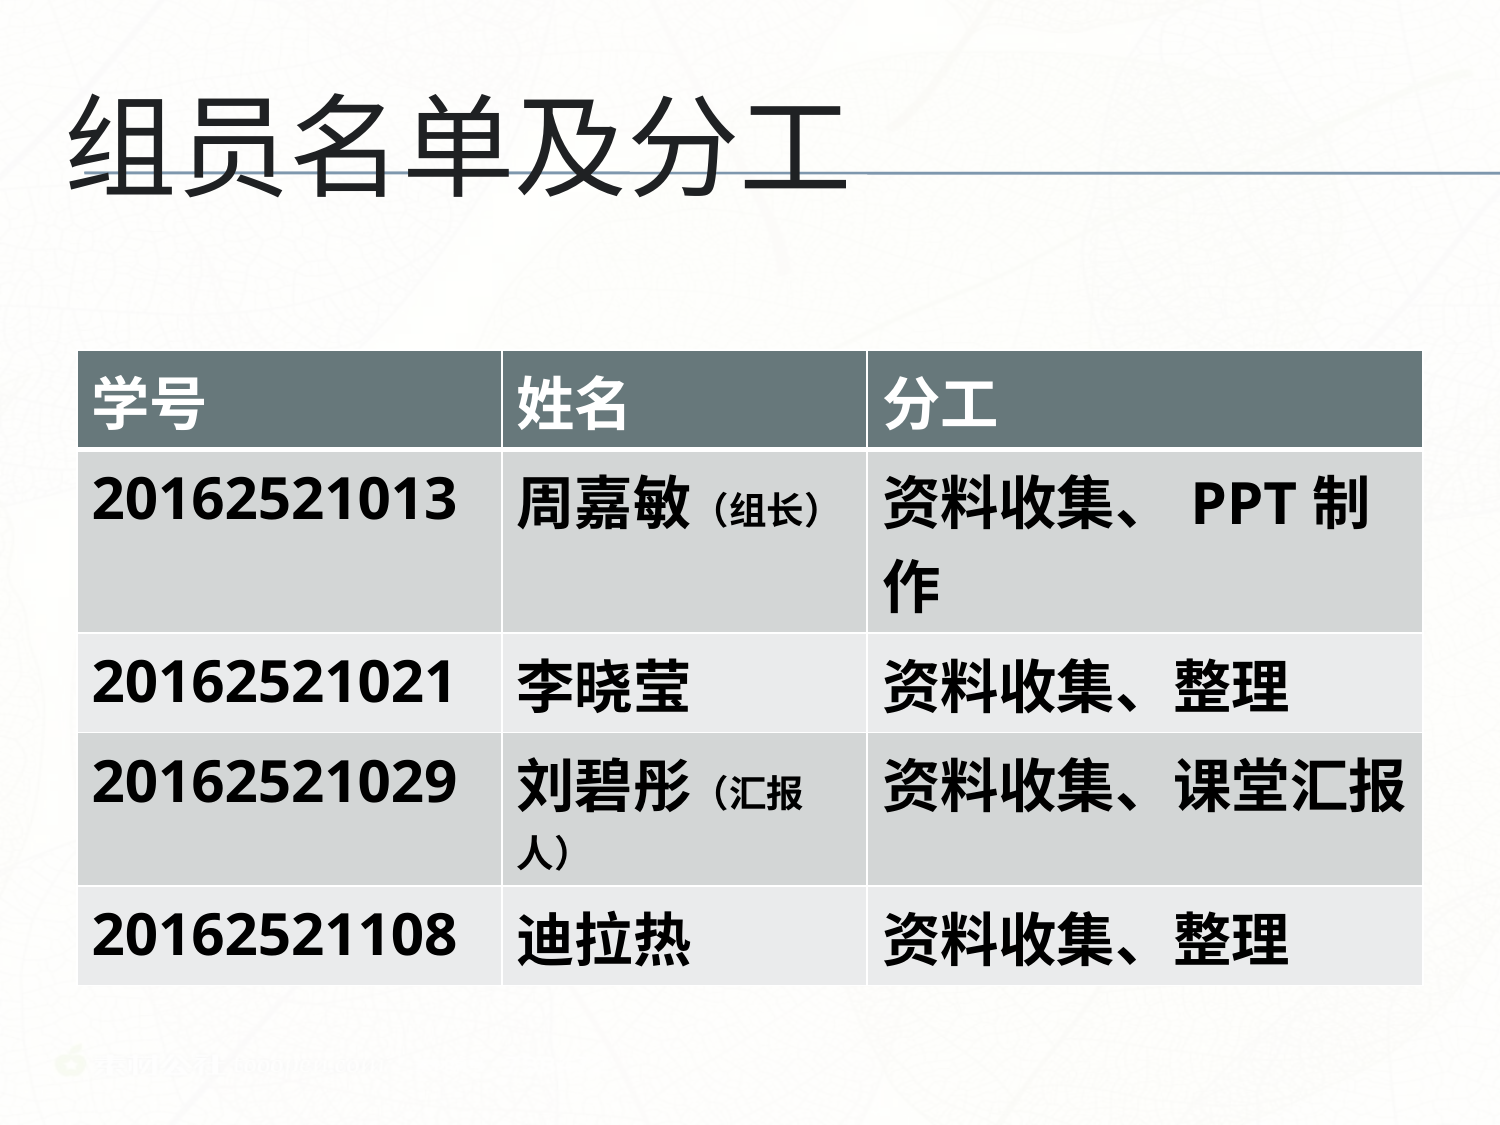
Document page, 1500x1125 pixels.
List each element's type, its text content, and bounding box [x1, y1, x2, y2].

table_cell 20162521021 [78, 634, 501, 732]
title 组员名单及分工 [50, 75, 1475, 213]
table_header 学号 [78, 351, 501, 447]
table_header 姓名 [503, 351, 866, 447]
table_cell 20162521108 [78, 887, 501, 985]
table_cell 资料收集、整理 [868, 887, 1422, 985]
table_cell 20162521013 [78, 452, 501, 632]
table_cell 刘碧彤（汇报人） [503, 733, 866, 885]
table_cell 资料收集、整理 [868, 634, 1422, 732]
table_cell 资料收集、课堂汇报 [868, 733, 1422, 885]
table_header 分工 [868, 351, 1422, 447]
table_cell 李晓莹 [503, 634, 866, 732]
table_cell 资料收集、PPT制作 [868, 452, 1422, 632]
table_cell 迪拉热 [503, 887, 866, 985]
table_cell 周嘉敏（组长） [503, 452, 866, 632]
table_cell 20162521029 [78, 733, 501, 885]
